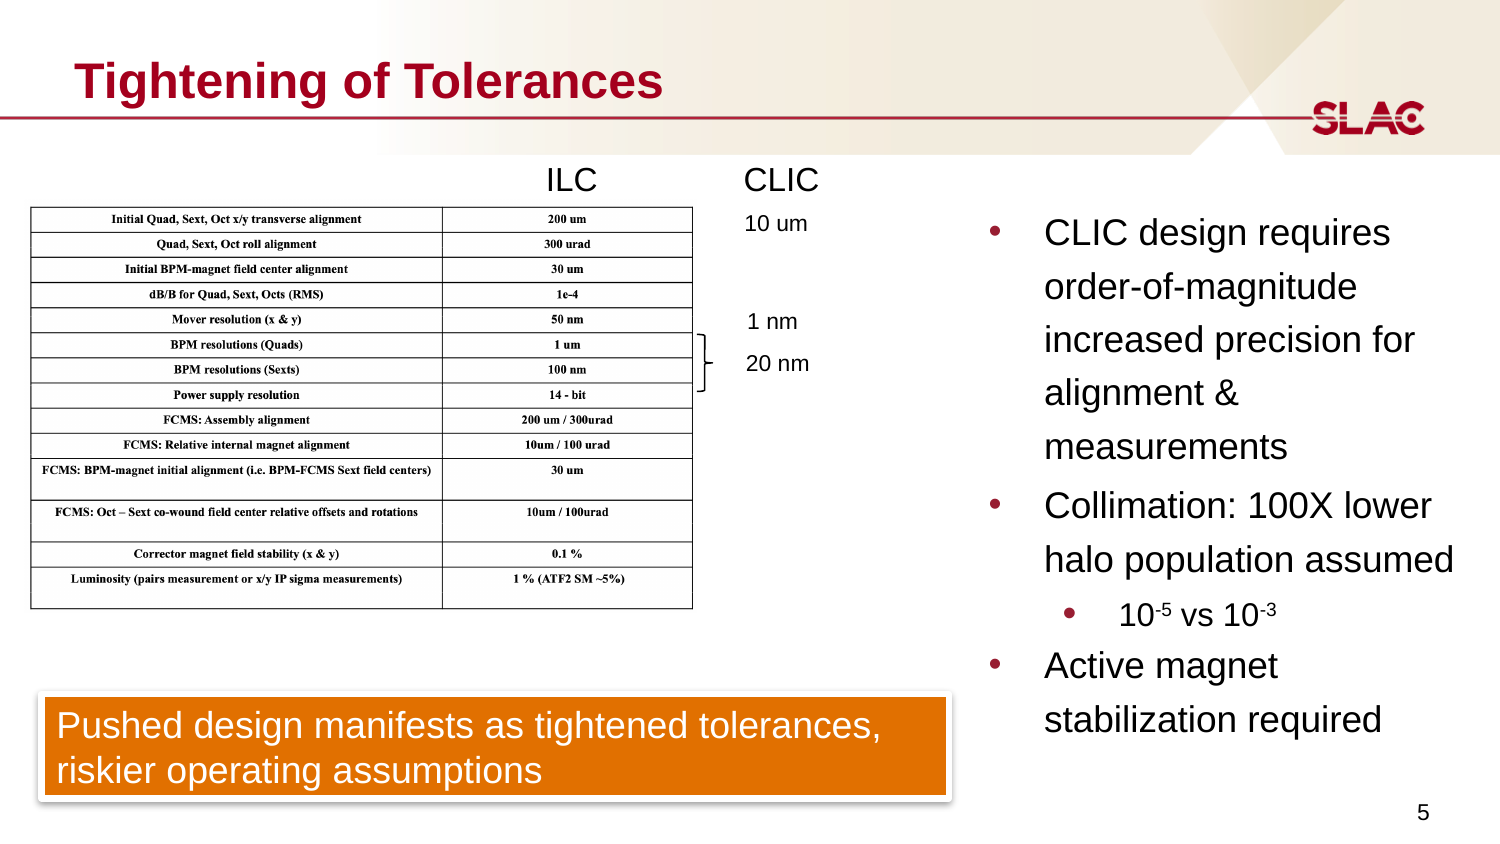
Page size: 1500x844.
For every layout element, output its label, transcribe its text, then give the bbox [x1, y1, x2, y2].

text_box [701, 333, 714, 393]
text_box CLIC [735, 150, 836, 207]
picture [24, 199, 698, 614]
slide_number 5 [1405, 777, 1458, 844]
text_box ILC [537, 150, 612, 198]
title Tightening of Tolerances [74, 15, 1404, 109]
text_box 1 nm [738, 298, 814, 339]
text_box Pushed design manifests as tightened tolerances, riskier operating assumptions [38, 691, 952, 802]
text_box 10 um [736, 200, 836, 245]
text_box 20 nm [737, 339, 825, 384]
list CLIC design requires order-of-magnitude increased precision for alignment & measurements Collimation: 100X lower halo population assumed 10-5 vs 10-3 Active magnet stabilization required [988, 199, 1457, 763]
picture [0, 0, 1500, 155]
